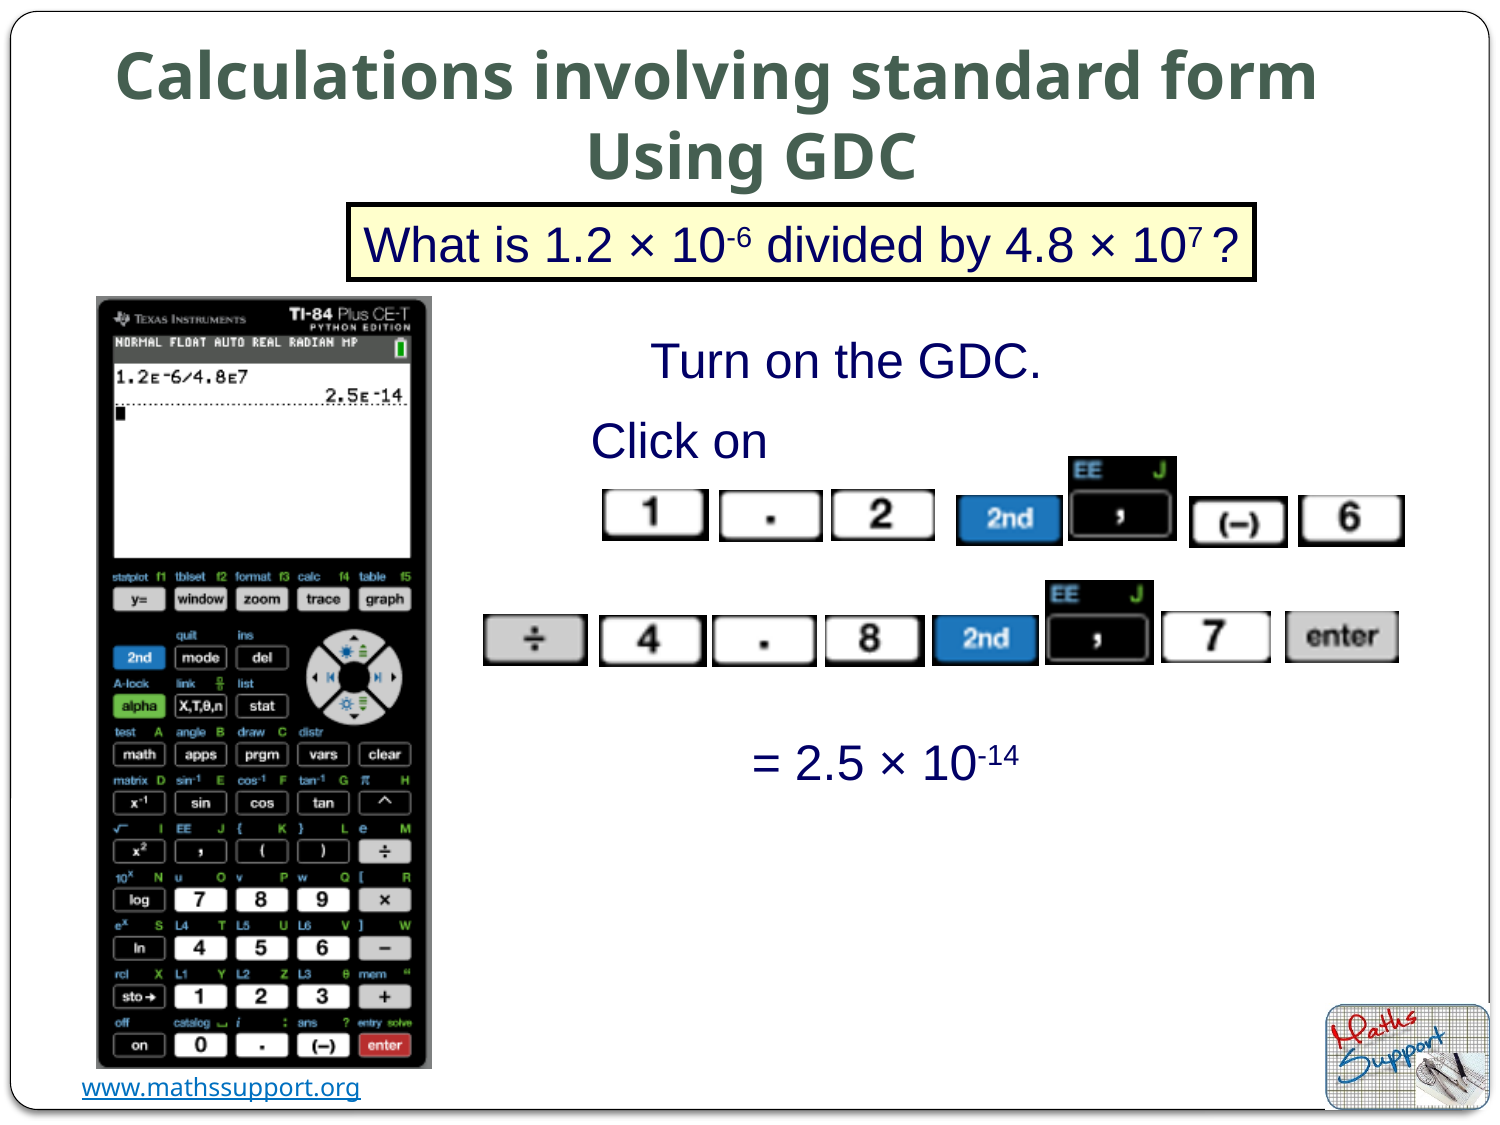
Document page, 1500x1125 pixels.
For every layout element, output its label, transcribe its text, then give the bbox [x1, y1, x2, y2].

picture [931, 615, 1039, 666]
picture [599, 615, 707, 667]
picture [1189, 496, 1288, 548]
picture [825, 615, 926, 667]
picture [1161, 611, 1271, 663]
picture [1068, 455, 1177, 541]
picture [1285, 611, 1399, 663]
text_box [1324, 999, 1488, 1113]
picture [1297, 495, 1406, 548]
picture [712, 615, 817, 667]
text_box [74, 1074, 357, 1113]
picture [955, 495, 1063, 547]
text_box Using GDC [569, 108, 946, 210]
text_box = 2.5 × 10-14 [737, 723, 1049, 799]
picture [483, 614, 588, 666]
picture [719, 490, 824, 543]
text_box Click on [575, 401, 802, 477]
picture [601, 489, 710, 541]
picture [96, 296, 432, 1070]
picture [830, 489, 935, 542]
text_box Turn on the GDC. [635, 320, 1121, 396]
picture [1044, 580, 1154, 666]
text_box What is 1.2 × 10-6 divided by 4.8 × 107 ? [348, 204, 1255, 280]
text_box Calculations involving standard form [99, 28, 1376, 129]
